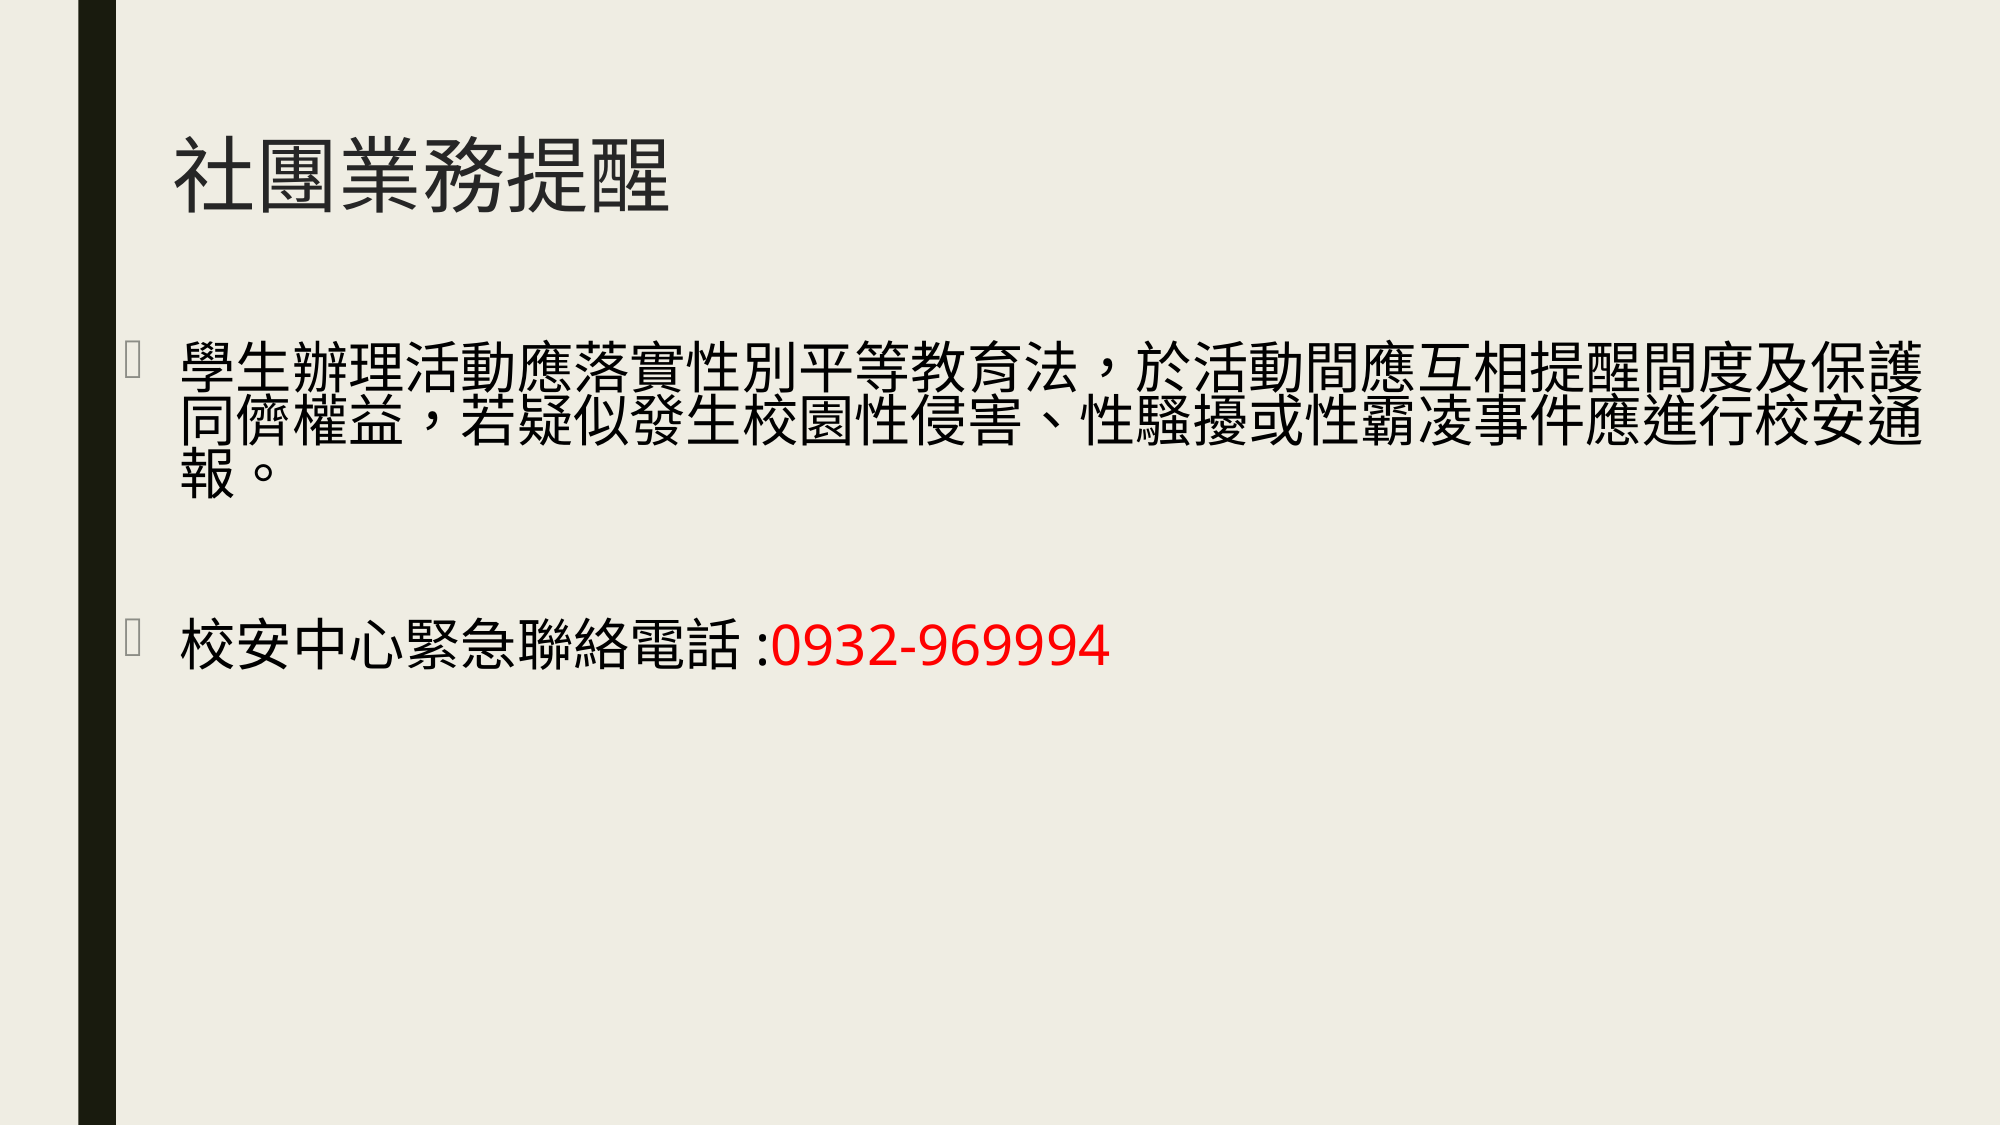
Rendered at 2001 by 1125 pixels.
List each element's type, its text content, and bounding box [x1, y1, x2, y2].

list 學生辦理活動應落實性別平等教育法，於活動間應互相提醒間度及保護同儕權益，若疑似發生校園性侵害、性騷擾或性霸凌事件應進行校安通報。 校安中心緊急聯絡電話:0932-969994 [108, 337, 1949, 1046]
text_box 社團業務提醒 [157, 115, 1808, 362]
